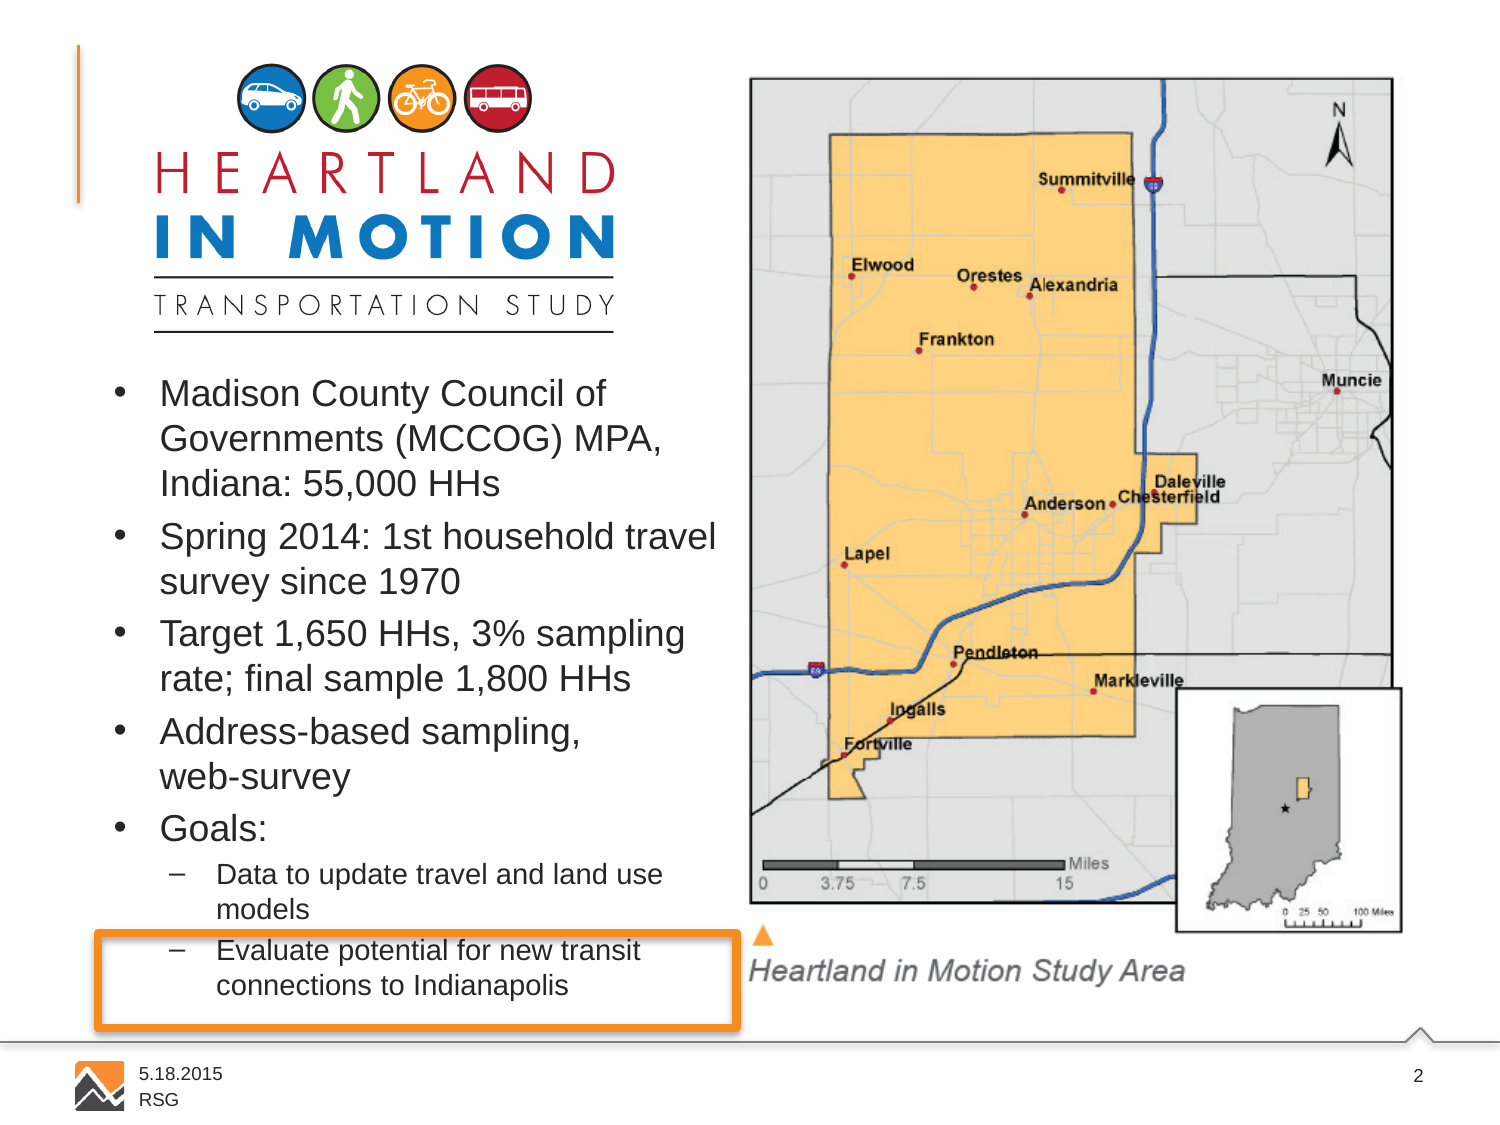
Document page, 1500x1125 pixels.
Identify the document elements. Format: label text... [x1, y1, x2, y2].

picture [736, 46, 1422, 1011]
list Madison County Council of Governments (MCCOG) MPA, Indiana: 55,000 HHs Spring 2014: 1st household travel survey since 1970 Target 1,650 HHs, 3% sampling rate; final sample 1,800 HHs Address-based sampling, web-survey Goals: Data to update travel and land use models Evaluate potential for new transit connections to Indianapolis [79, 361, 759, 1079]
text_box [97, 932, 737, 1029]
picture [140, 59, 626, 345]
